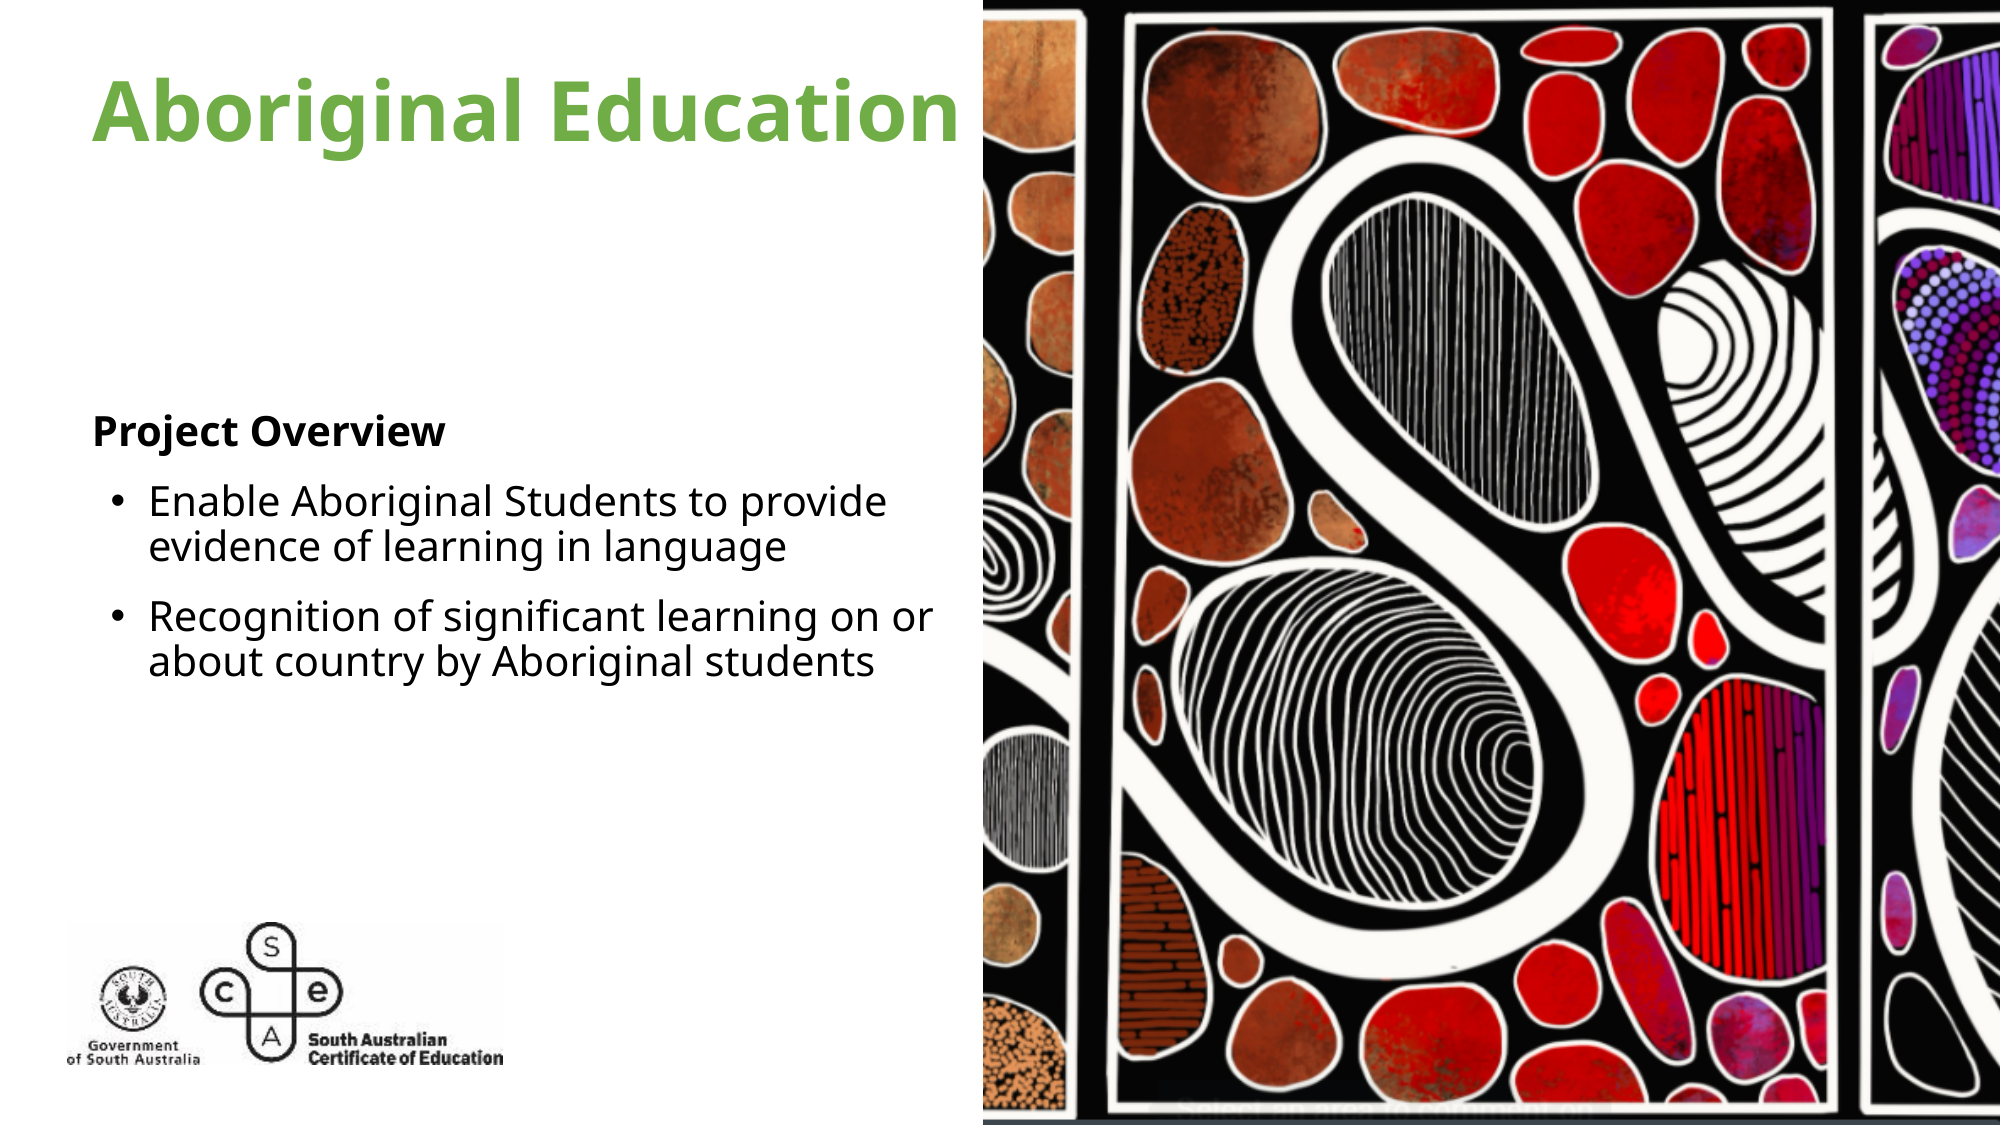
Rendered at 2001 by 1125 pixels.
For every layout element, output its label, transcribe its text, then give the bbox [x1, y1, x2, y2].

text_box Aboriginal Education [78, 5, 983, 224]
picture [67, 922, 503, 1065]
text_box Project Overview Enable Aboriginal Students to provide evidence of learning in language Recognition of significant learning on or about country by Aboriginal students [76, 328, 956, 767]
picture [983, 0, 2000, 1125]
